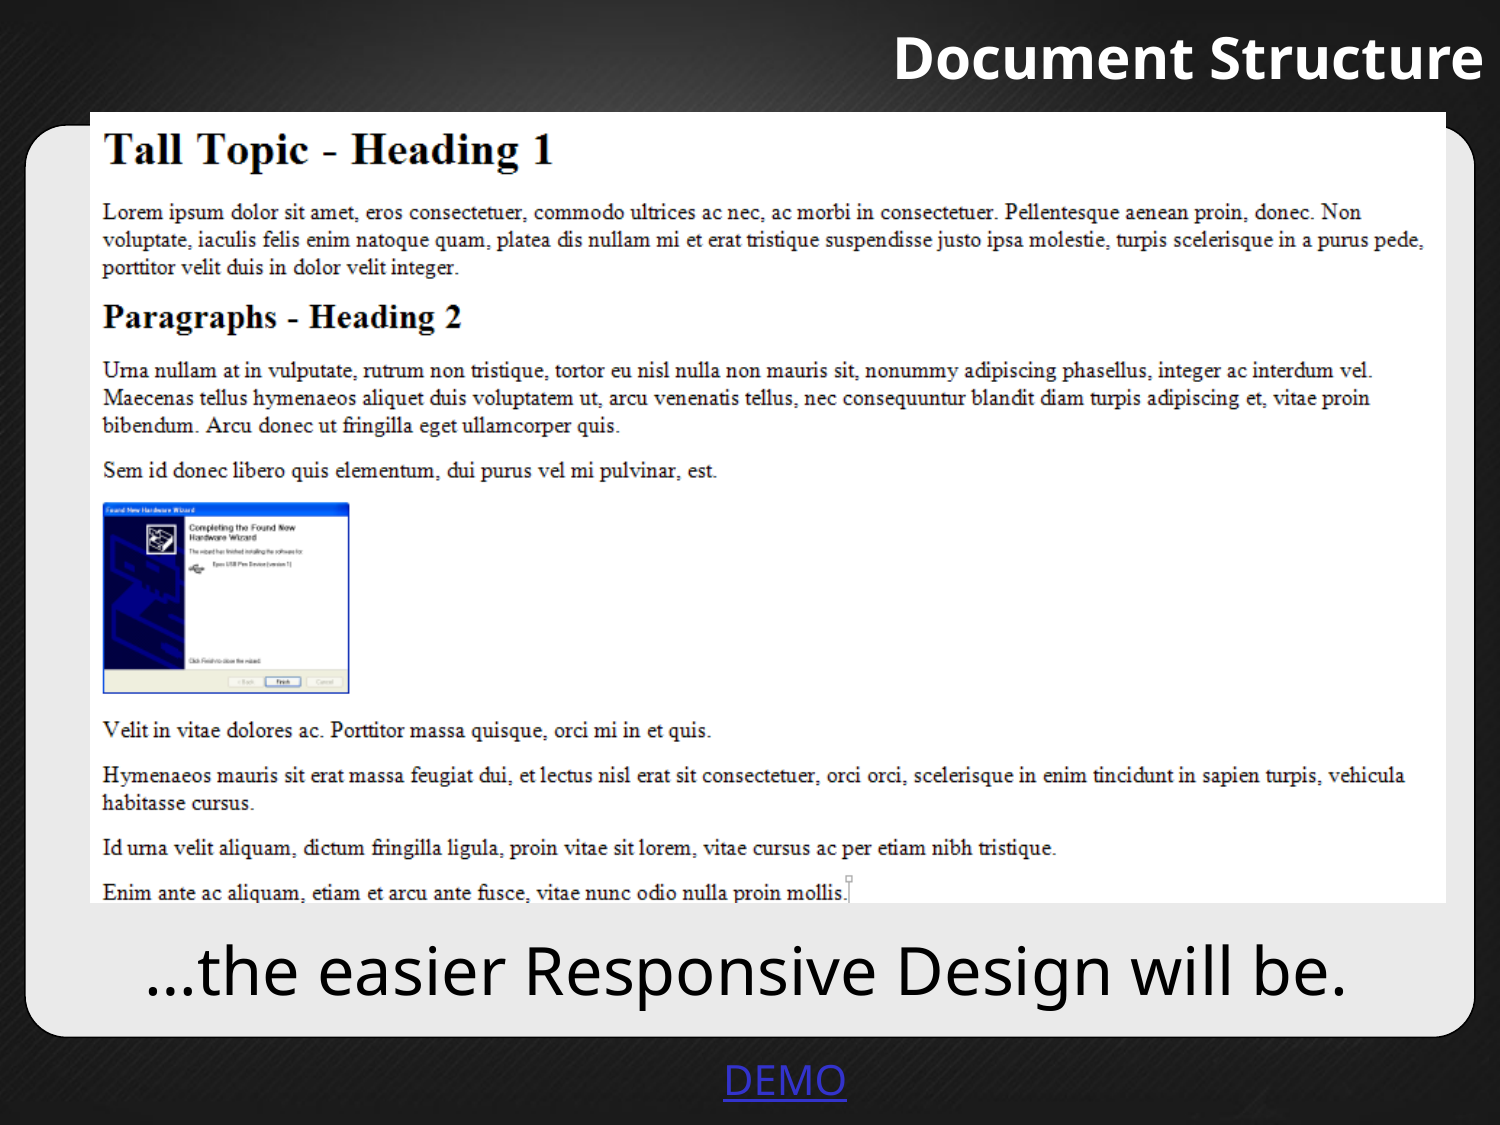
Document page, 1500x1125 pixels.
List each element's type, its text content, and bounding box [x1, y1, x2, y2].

text_box DEMO [661, 1046, 910, 1118]
list …the easier Responsive Design will be. [129, 921, 1500, 1064]
picture [0, 0, 1500, 1125]
title Document Structure [124, 0, 1500, 113]
